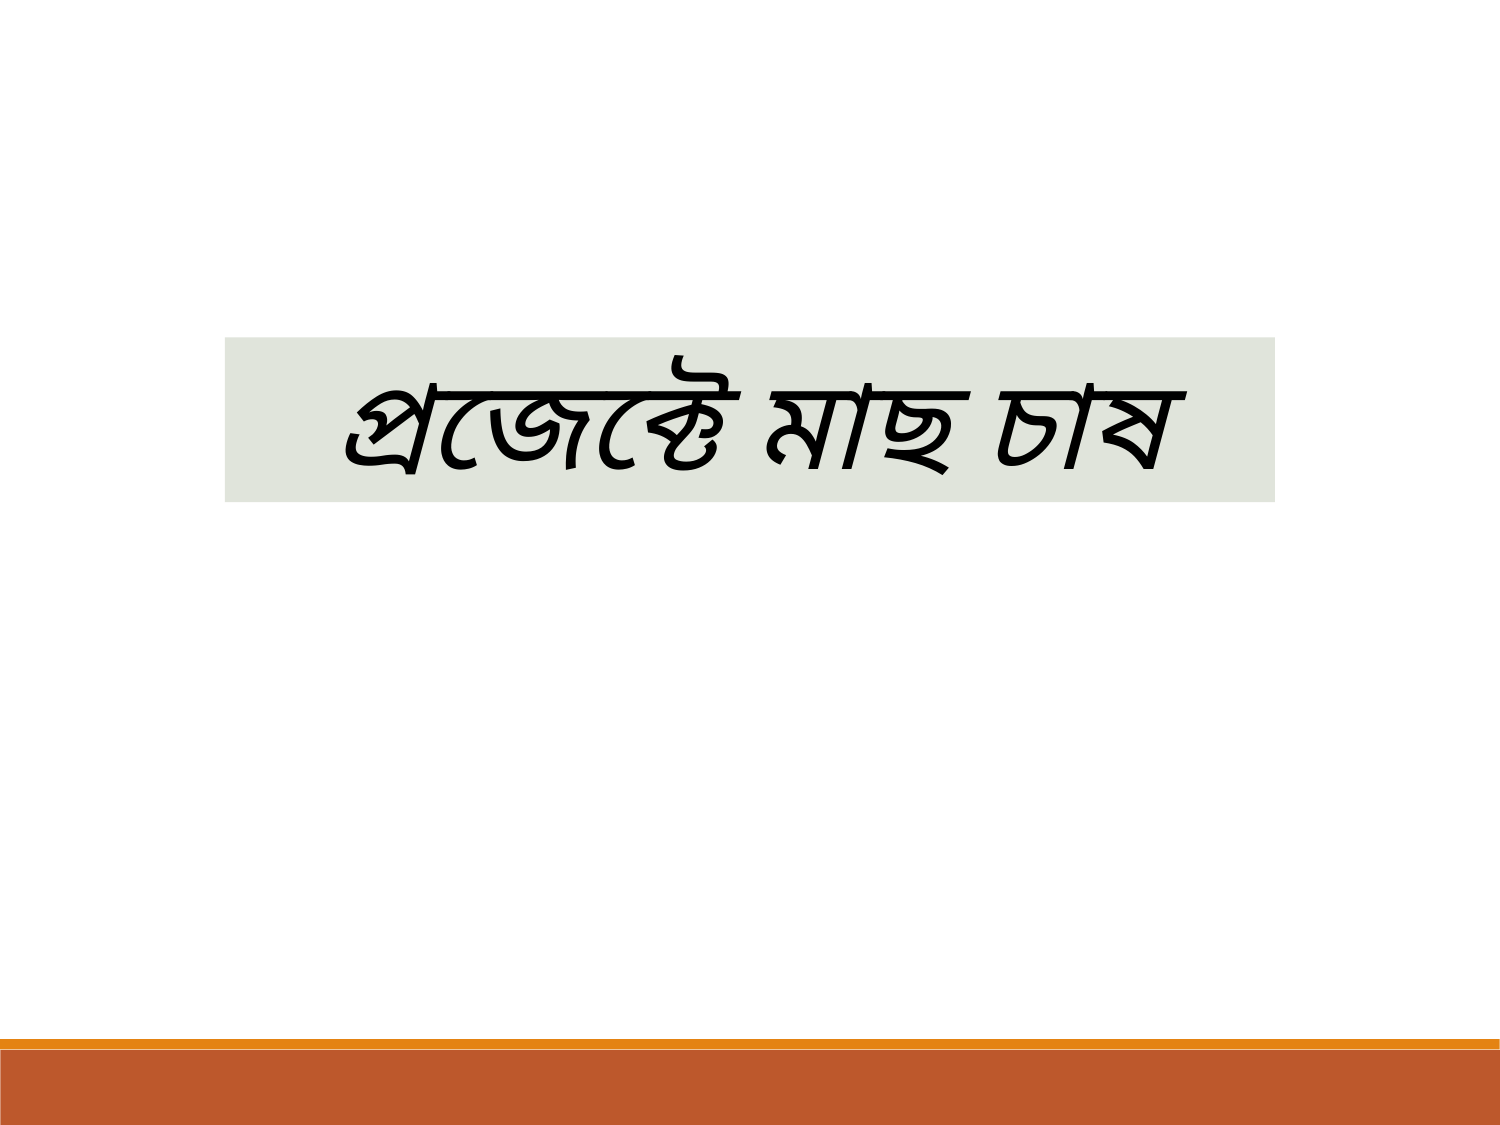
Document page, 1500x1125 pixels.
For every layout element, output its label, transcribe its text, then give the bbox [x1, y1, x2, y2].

text_box প্রজেক্টে মাছ চাষ [224, 337, 1275, 503]
